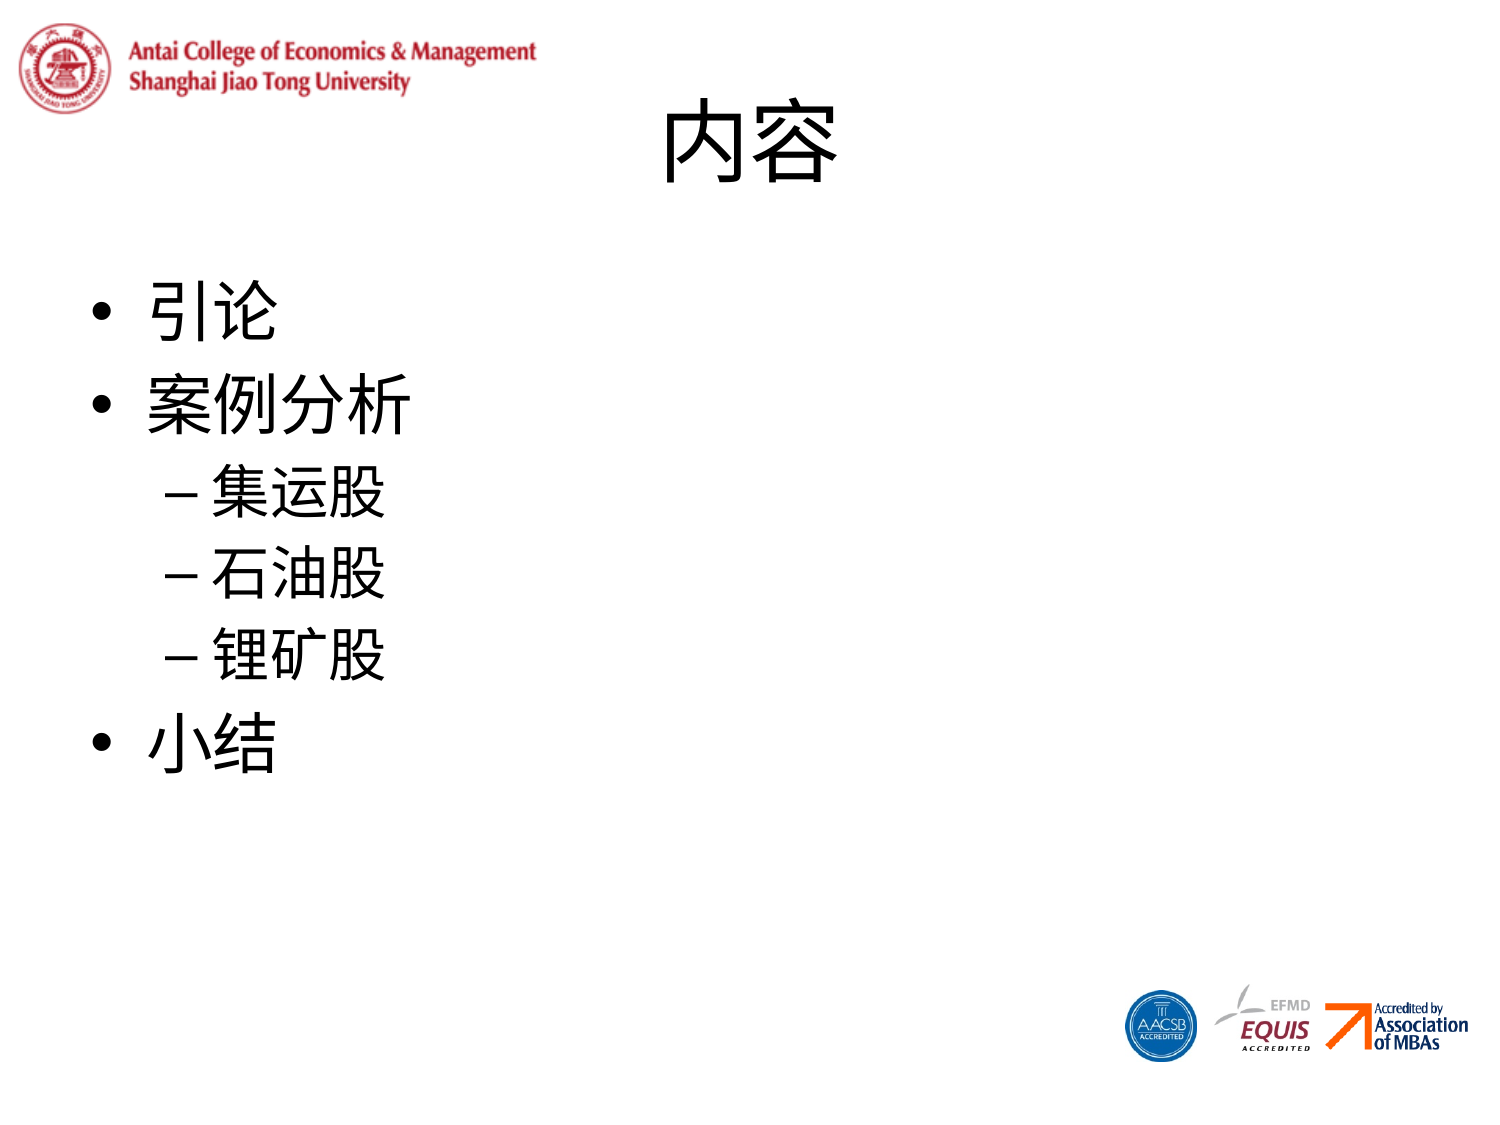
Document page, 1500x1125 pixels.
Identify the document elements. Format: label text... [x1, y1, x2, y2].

picture [2, 19, 548, 119]
title 内容 [75, 45, 1425, 233]
picture [1214, 1005, 1310, 1051]
picture [1325, 1002, 1468, 1050]
picture [1125, 1005, 1197, 1062]
list 引论 案例分析 集运股 石油股 锂矿股 小结 [75, 262, 1425, 1005]
